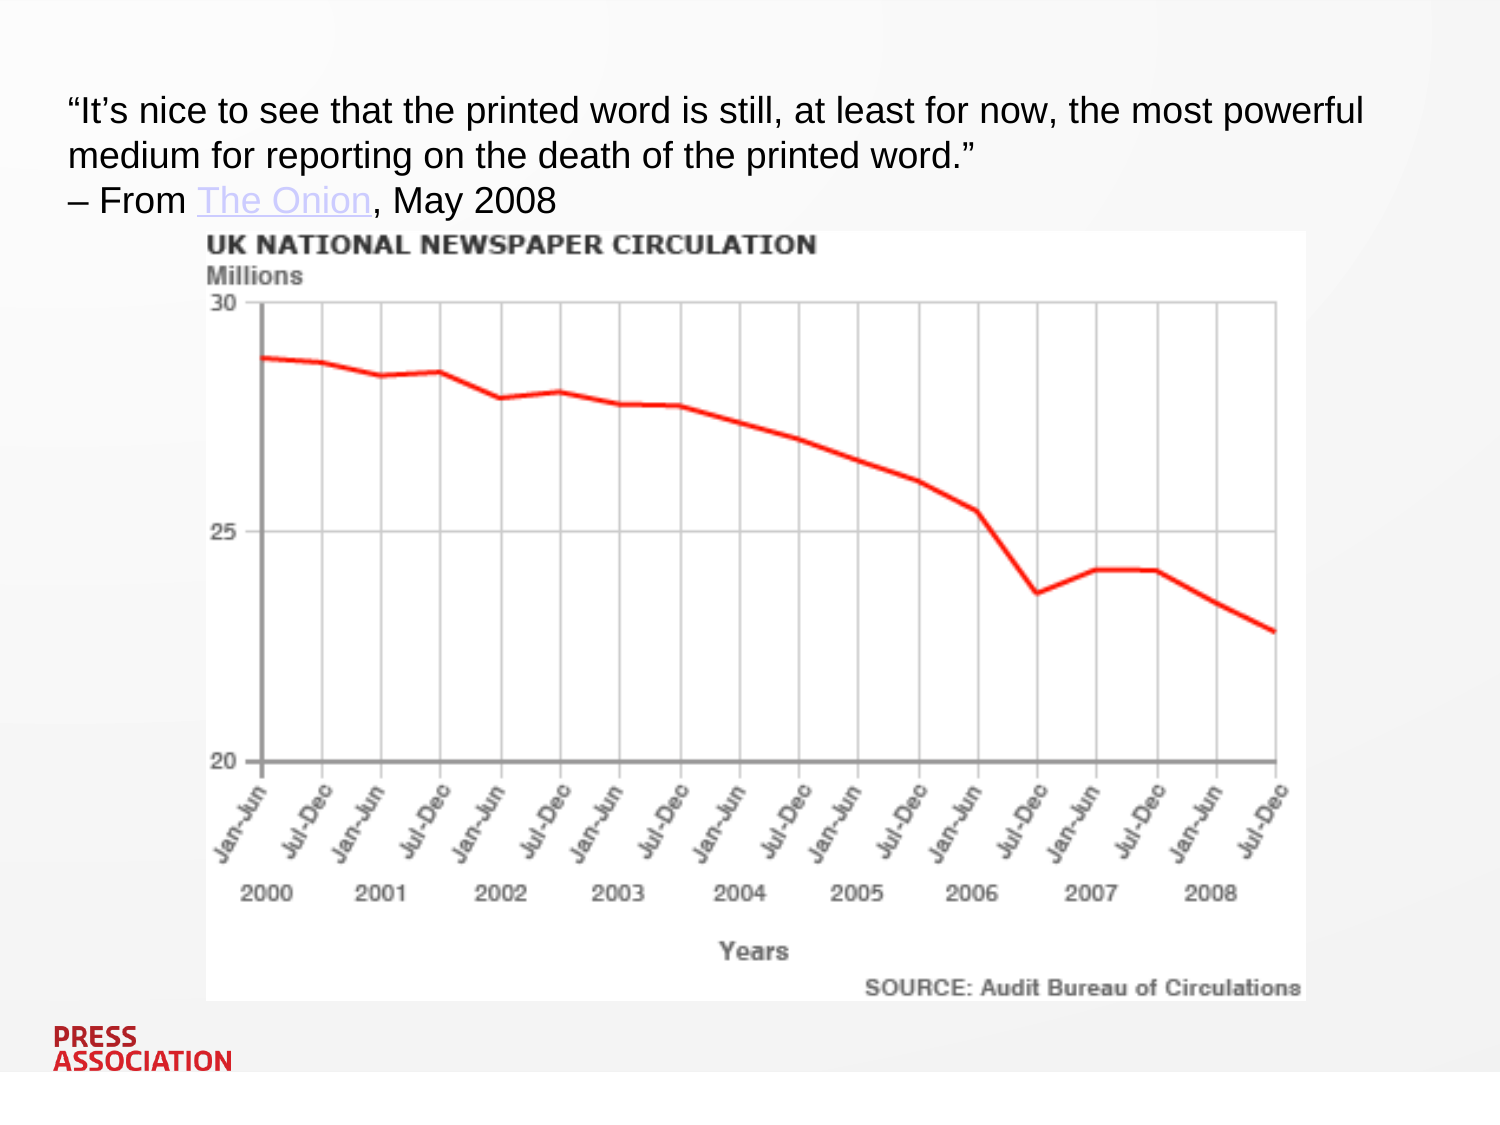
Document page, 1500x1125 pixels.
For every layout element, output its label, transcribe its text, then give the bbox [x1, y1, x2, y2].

picture [206, 231, 1306, 1001]
picture [53, 1026, 231, 1071]
text_box “It’s nice to see that the printed word is still, at least for now, the most powerful medium for reporting on the death of the printed word.” ‒ From The Onion, May 2008 [53, 78, 1436, 229]
